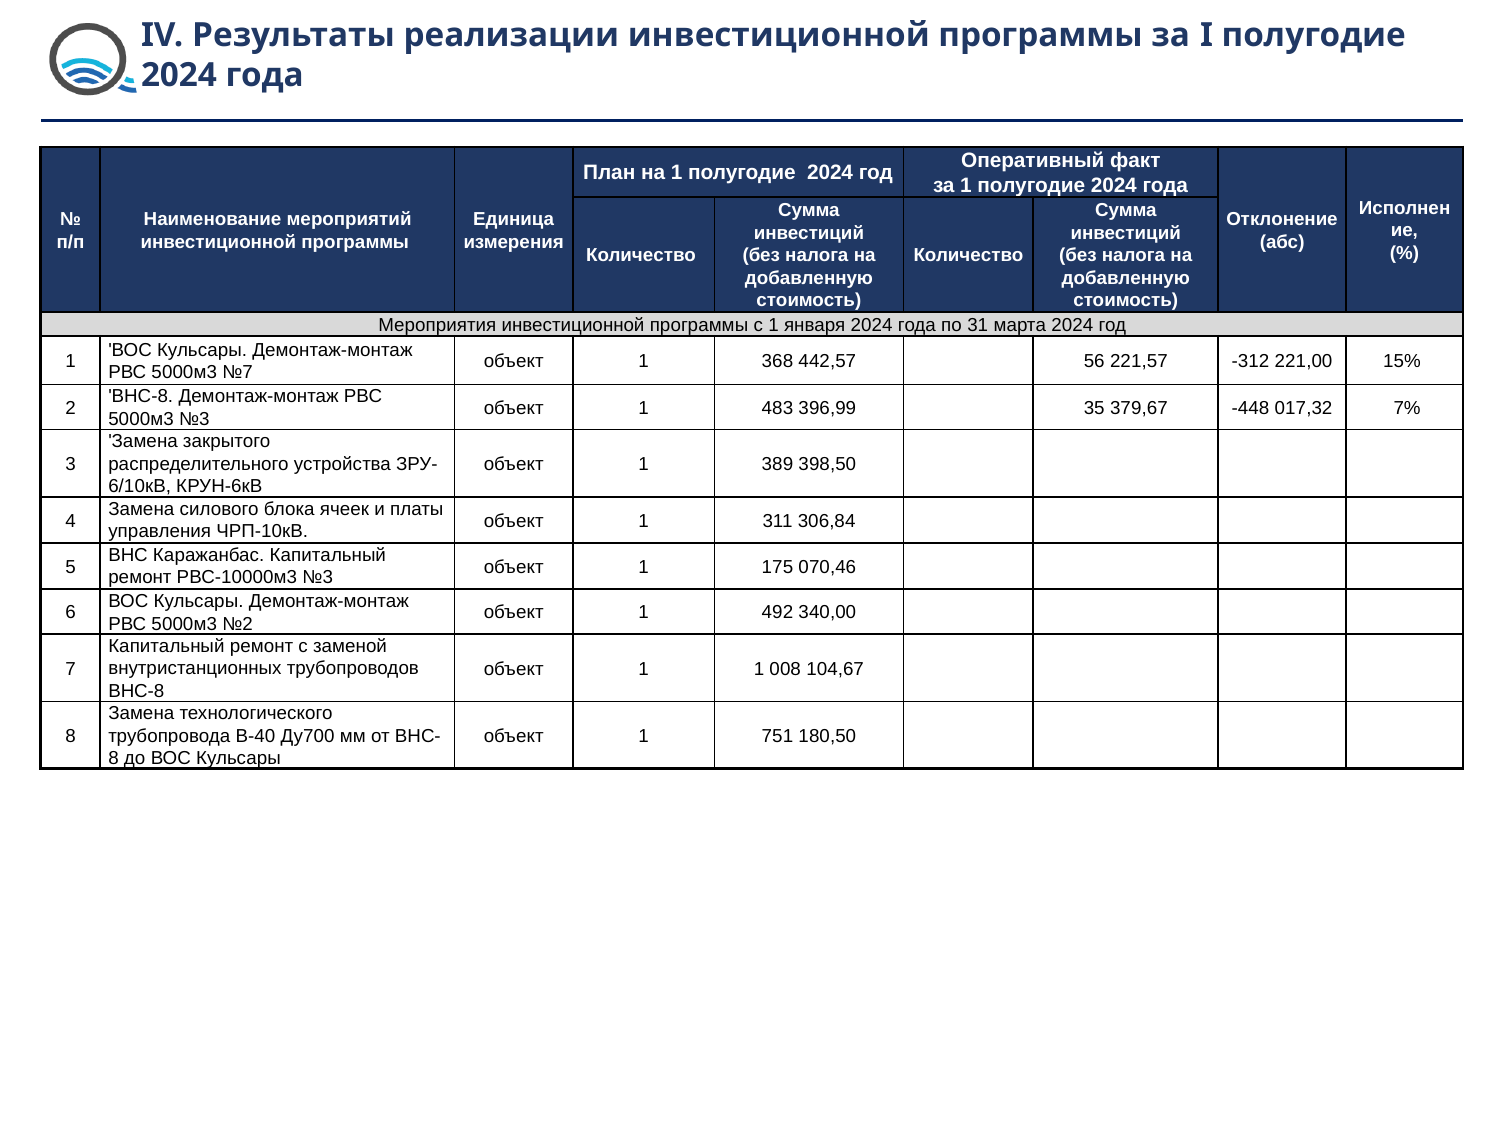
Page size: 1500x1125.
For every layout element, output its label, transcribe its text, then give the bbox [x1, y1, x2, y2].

table_cell 'Замена закрытого распределительного устройства ЗРУ-6/10кВ, КРУН-6кВ [101, 430, 454, 496]
table_cell 368 442,57 [715, 337, 903, 384]
table_cell [1219, 498, 1345, 542]
table_cell [1347, 544, 1462, 588]
table_cell объект [455, 590, 572, 633]
table_header Единица измерения [455, 148, 572, 311]
table_cell ВНС Каражанбас. Капитальный ремонт РВС-10000м3 №3 [101, 544, 454, 588]
table_cell [904, 385, 1032, 429]
table_cell [1034, 635, 1217, 701]
table_cell [1219, 430, 1345, 496]
table_cell [1347, 702, 1462, 767]
table_cell [904, 337, 1032, 384]
table_cell [904, 544, 1032, 588]
table_cell Количество [904, 198, 1032, 311]
table_cell 8 [42, 702, 99, 767]
table_cell объект [455, 430, 572, 496]
table_cell Количество [574, 198, 714, 311]
table_cell [1347, 498, 1462, 542]
table_cell объект [455, 385, 572, 429]
table_cell [1219, 590, 1345, 633]
table_cell 56 221,57 [1034, 337, 1217, 384]
table_header № п/п [42, 148, 99, 311]
table_cell объект [455, 498, 572, 542]
table_cell 2 [42, 385, 99, 429]
table_cell объект [455, 544, 572, 588]
table_cell -312 221,00 [1219, 337, 1345, 384]
table_cell 'ВОС Кульсары. Демонтаж-монтаж РВС 5000м3 №7 [101, 337, 454, 384]
table_cell 1 [574, 635, 714, 701]
table_cell [1034, 430, 1217, 496]
table_cell 1 [574, 544, 714, 588]
table_cell 7 [42, 635, 99, 701]
table_cell 1 008 104,67 [715, 635, 903, 701]
table_cell [904, 590, 1032, 633]
table_cell 1 [574, 385, 714, 429]
table_cell 1 [574, 590, 714, 633]
picture [40, 18, 144, 100]
table_cell Замена силового блока ячеек и платы управления ЧРП-10кВ. [101, 498, 454, 542]
table_header Отклонение (абс) [1219, 148, 1345, 311]
table_cell 1 [574, 702, 714, 767]
table_cell [904, 702, 1032, 767]
table_header Оперативный факт за 1 полугодие 2024 года [904, 148, 1217, 196]
table_cell [1347, 430, 1462, 496]
table_cell 1 [574, 430, 714, 496]
table_cell [1034, 544, 1217, 588]
table_cell 7% [1347, 385, 1462, 429]
table_cell [904, 430, 1032, 496]
table_cell [1219, 702, 1345, 767]
table_header Исполнение, (%) [1347, 148, 1462, 311]
table_cell Сумма инвестиций (без налога на добавленную стоимость) [1034, 198, 1217, 311]
table_cell [1034, 702, 1217, 767]
table_cell [1219, 635, 1345, 701]
table_cell [1347, 635, 1462, 701]
table_cell 389 398,50 [715, 430, 903, 496]
table_cell 311 306,84 [715, 498, 903, 542]
table_cell объект [455, 337, 572, 384]
text_box IV. Результаты реализации инвестиционной программы за I полугодие 2024 года [144, 20, 1500, 85]
table_cell Капитальный ремонт с заменой внутристанционных трубопроводов ВНС-8 [101, 635, 454, 701]
table_cell 1 [574, 498, 714, 542]
table_cell 35 379,67 [1034, 385, 1217, 429]
table_cell объект [455, 635, 572, 701]
table_cell 483 396,99 [715, 385, 903, 429]
table_cell [904, 635, 1032, 701]
table_cell 751 180,50 [715, 702, 903, 767]
table_cell [904, 498, 1032, 542]
table_cell Сумма инвестиций (без налога на добавленную стоимость) [715, 198, 903, 311]
table_cell [1034, 498, 1217, 542]
table_cell [1347, 590, 1462, 633]
table_cell 1 [42, 337, 99, 384]
table_cell 6 [42, 590, 99, 633]
table_cell 'ВНС-8. Демонтаж-монтаж РВС 5000м3 №3 [101, 385, 454, 429]
table_cell 1 [574, 337, 714, 384]
table_header План на 1 полугодие 2024 год [574, 148, 903, 196]
table_header Наименование мероприятий инвестиционной программы [101, 148, 454, 311]
table_cell Мероприятия инвестиционной программы с 1 января 2024 года по 31 марта 2024 год [42, 313, 1462, 335]
table_cell Замена технологического трубопровода В-40 Ду700 мм от ВНС-8 до ВОС Кульсары [101, 702, 454, 767]
table_cell 4 [42, 498, 99, 542]
table_cell 15% [1347, 337, 1462, 384]
table_cell 175 070,46 [715, 544, 903, 588]
table_cell [1034, 590, 1217, 633]
table_cell [1219, 544, 1345, 588]
table_cell ВОС Кульсары. Демонтаж-монтаж РВС 5000м3 №2 [101, 590, 454, 633]
table_cell объект [455, 702, 572, 767]
table_cell 492 340,00 [715, 590, 903, 633]
table_cell 5 [42, 544, 99, 588]
table_cell 3 [42, 430, 99, 496]
table_cell -448 017,32 [1219, 385, 1345, 429]
